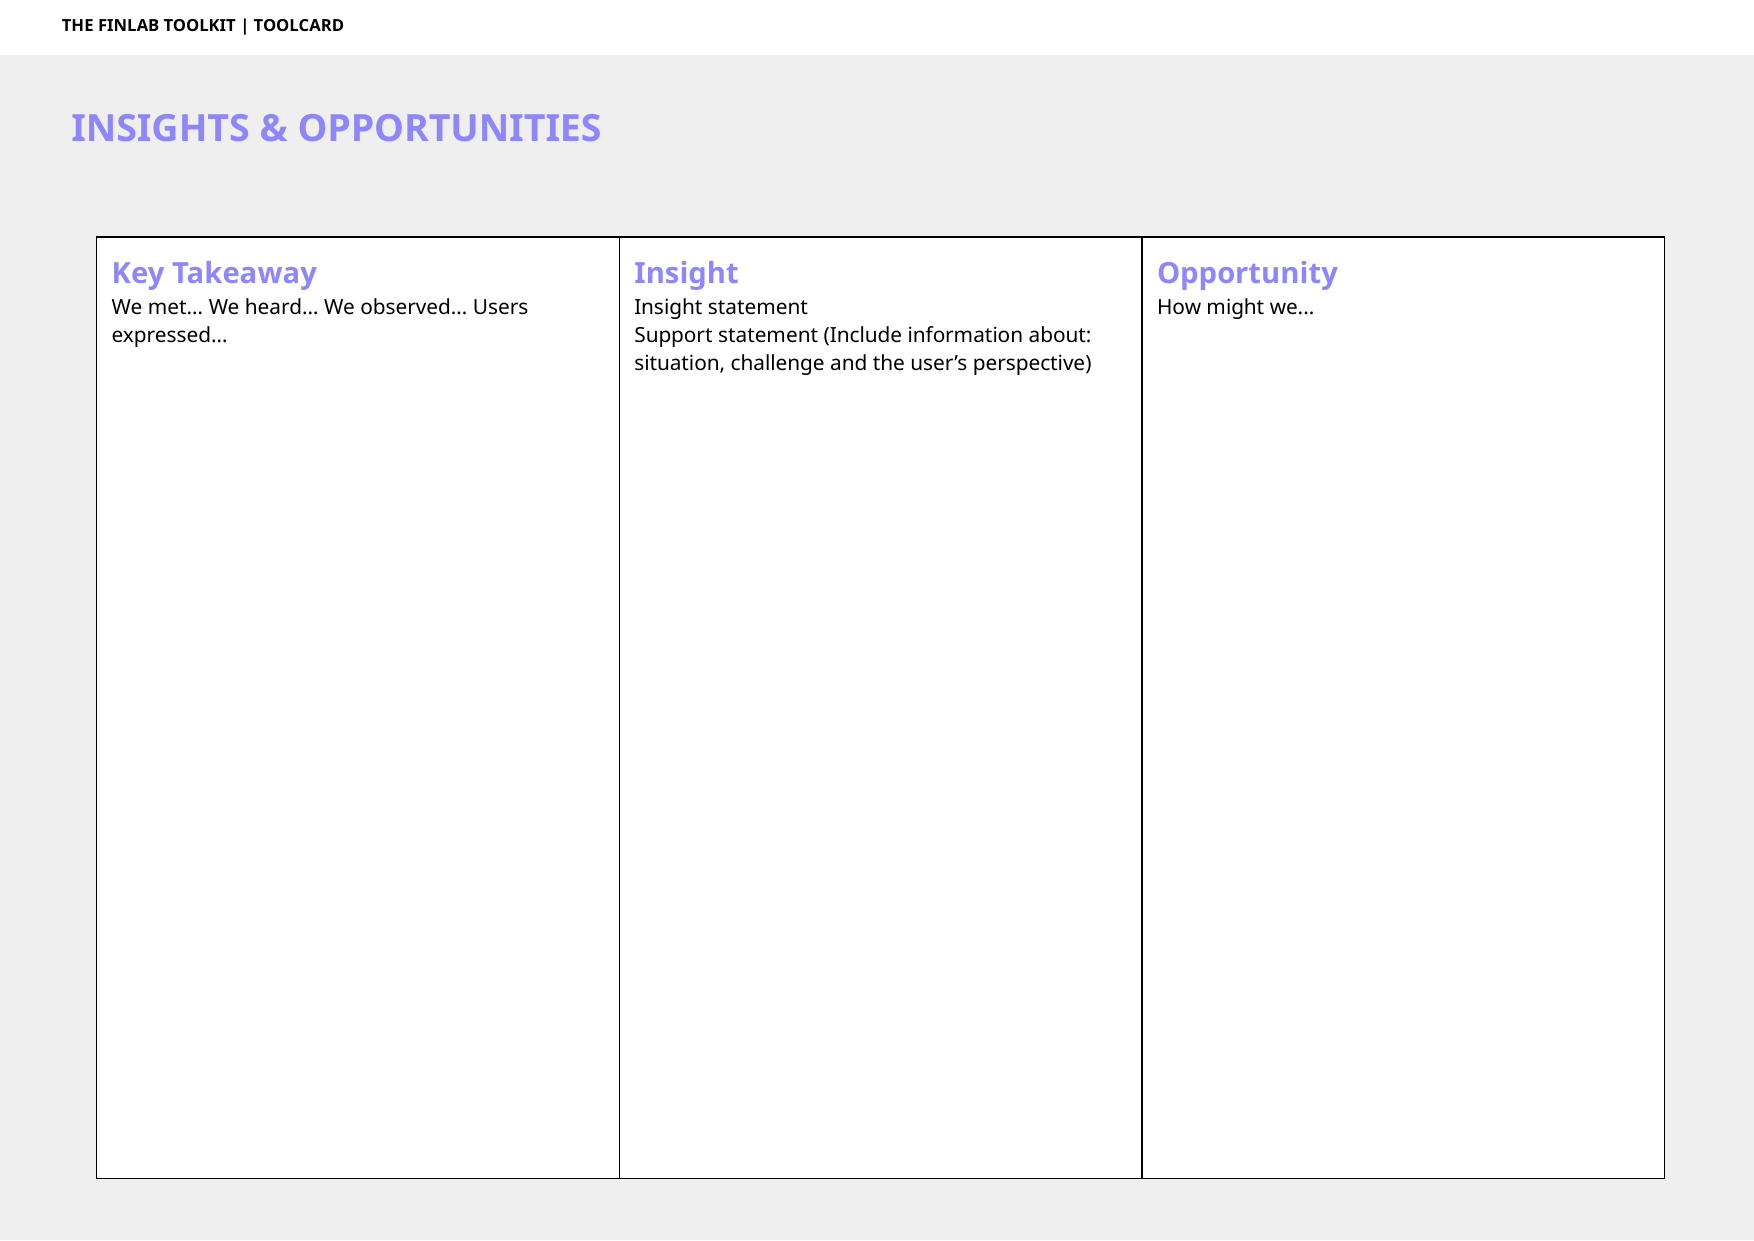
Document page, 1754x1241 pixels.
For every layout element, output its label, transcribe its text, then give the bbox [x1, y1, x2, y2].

text_box INSIGHTS & OPPORTUNITIES [0, 88, 997, 166]
table_header Key Takeaway We met… We heard… We observed… Users expressed… [97, 238, 619, 1178]
text_box [0, 56, 1754, 1241]
text_box THE FINLAB TOOLKIT | TOOLCARD [0, 0, 1754, 56]
table_header Opportunity How might we... [1143, 238, 1664, 1178]
table_header Insight Insight statement Support statement (Include information about: situation, challenge and the user’s perspective) [620, 238, 1141, 1178]
